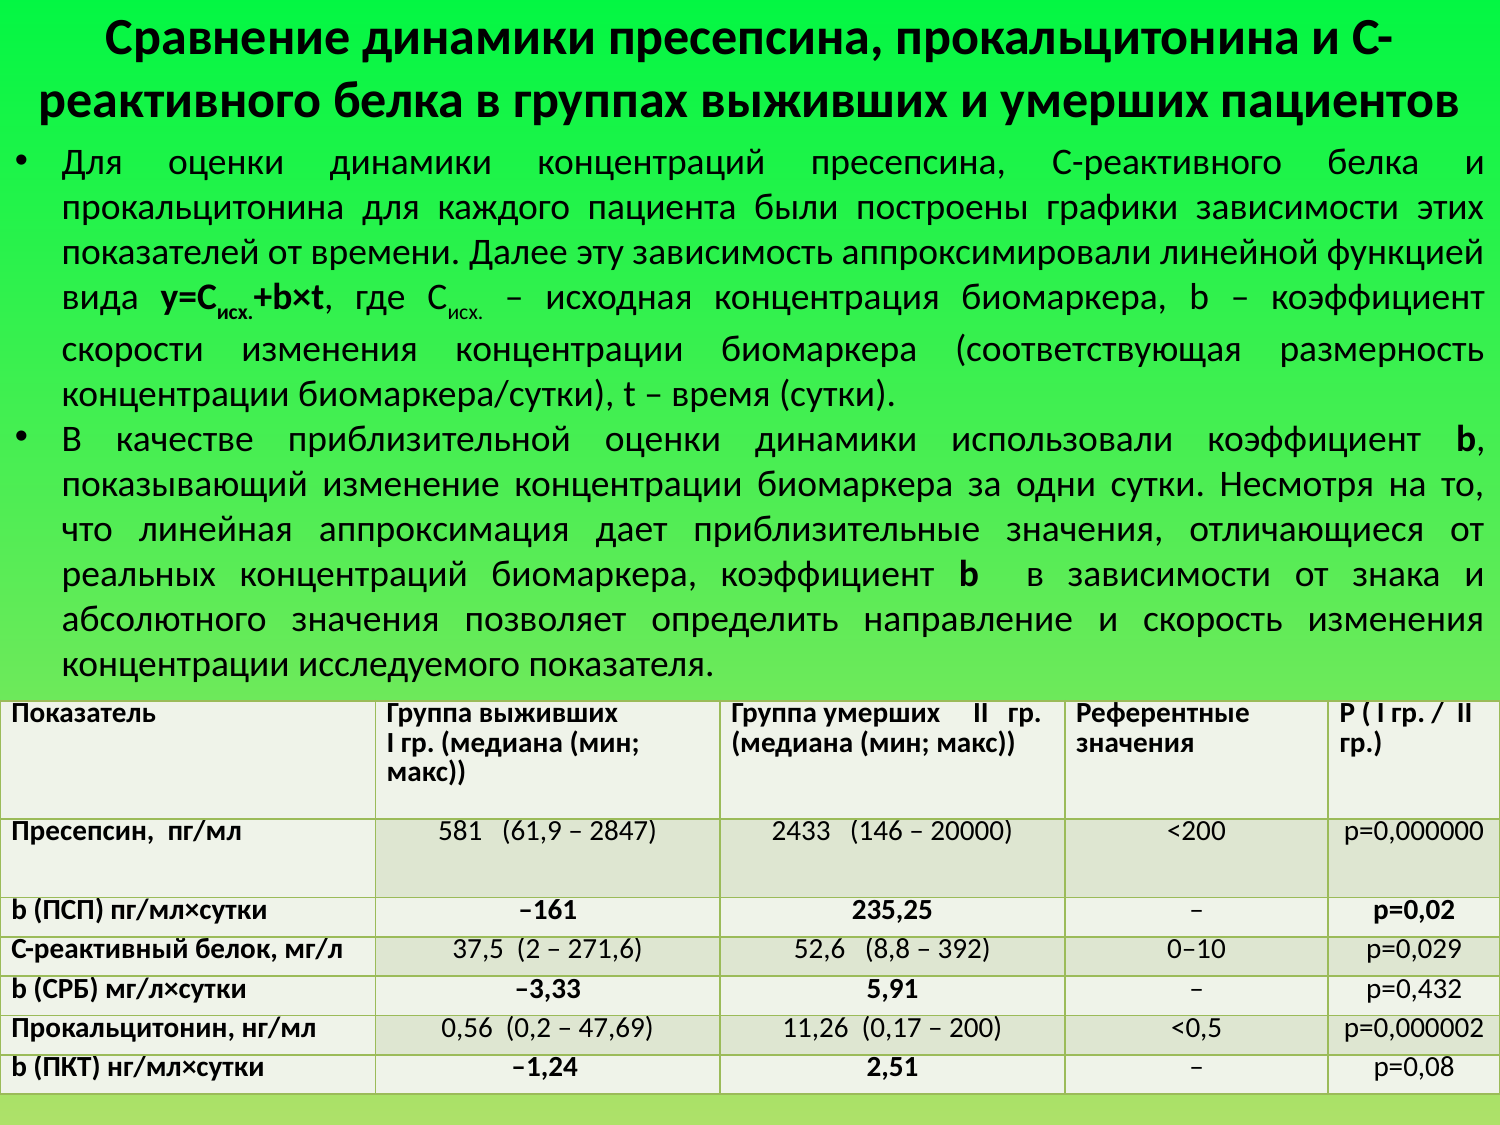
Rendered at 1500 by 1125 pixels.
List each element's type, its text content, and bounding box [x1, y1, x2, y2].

table_cell 5,91 [721, 977, 1064, 1015]
table_cell p=0,08 [1329, 1056, 1499, 1093]
table_cell <200 [1066, 820, 1327, 897]
table_cell 235,25 [721, 898, 1064, 936]
table_cell b (ПКТ) нг/мл×сутки [1, 1056, 375, 1093]
table_cell b (СРБ) мг/л×сутки [1, 977, 375, 1015]
table_cell p=0,000002 [1329, 1016, 1499, 1054]
table_cell –1,24 [376, 1056, 719, 1093]
table_header Группа выживших I гр. (медиана (мин; макс)) [376, 702, 719, 818]
table_header Показатель [1, 702, 375, 818]
table_cell С-реактивный белок, мг/л [1, 938, 375, 975]
table_cell – [1066, 898, 1327, 936]
table_cell p=0,029 [1329, 938, 1499, 975]
table_header Р ( I гр. / II гр.) [1329, 702, 1499, 818]
table_cell – [1066, 1056, 1327, 1093]
table_cell 11,26 (0,17 – 200) [721, 1016, 1064, 1054]
table_cell – [1066, 977, 1327, 1015]
table_cell Прокальцитонин, нг/мл [1, 1016, 375, 1054]
table_cell 0–10 [1066, 938, 1327, 975]
table_header Референтные значения [1066, 702, 1327, 818]
table_cell p=0,432 [1329, 977, 1499, 1015]
table_cell p=0,000000 [1329, 820, 1499, 897]
table_cell p=0,02 [1329, 898, 1499, 936]
table_cell 37,5 (2 – 271,6) [376, 938, 719, 975]
table_cell b (ПСП) пг/мл×сутки [1, 898, 375, 936]
title Сравнение динамики пресепсина, прокальцитонина и С-реактивного белка в группах выживших и умерших пациентов [0, 0, 1500, 129]
table_cell 2,51 [721, 1056, 1064, 1093]
table_cell 581 (61,9 – 2847) [376, 820, 719, 897]
table_cell Пресепсин, пг/мл [1, 820, 375, 897]
table_cell –3,33 [376, 977, 719, 1015]
table_cell <0,5 [1066, 1016, 1327, 1054]
table_cell –161 [376, 898, 719, 936]
table_cell 0,56 (0,2 – 47,69) [376, 1016, 719, 1054]
table_header Группа умерших II гр. (медиана (мин; макс)) [721, 702, 1064, 818]
table_cell 52,6 (8,8 – 392) [721, 938, 1064, 975]
text_box Для оценки динамики концентраций пресепсина, C-реактивного белка и прокальцитонина для каждого пациента были построены графики зависимости этих показателей от времени. Далее эту зависимость аппроксимировали линейной функцией вида y=Cисх.+b×t, где Cисх. – исходная концентрация биомаркера, b – коэффициент скорости изменения концентрации биомаркера (соответствующая размерность концентрации биомаркера/сутки), t – время (сутки). В качестве приблизительной оценки динамики использовали коэффициент b, показывающий изменение концентрации биомаркера за одни сутки. Несмотря на то, что линейная аппроксимация дает приблизительные значения, отличающиеся от реальных концентраций биомаркера, коэффициент b в зависимости от знака и абсолютного значения позволяет определить направление и скорость изменения концентрации исследуемого показателя. [0, 129, 1500, 691]
table_cell 2433 (146 – 20000) [721, 820, 1064, 897]
